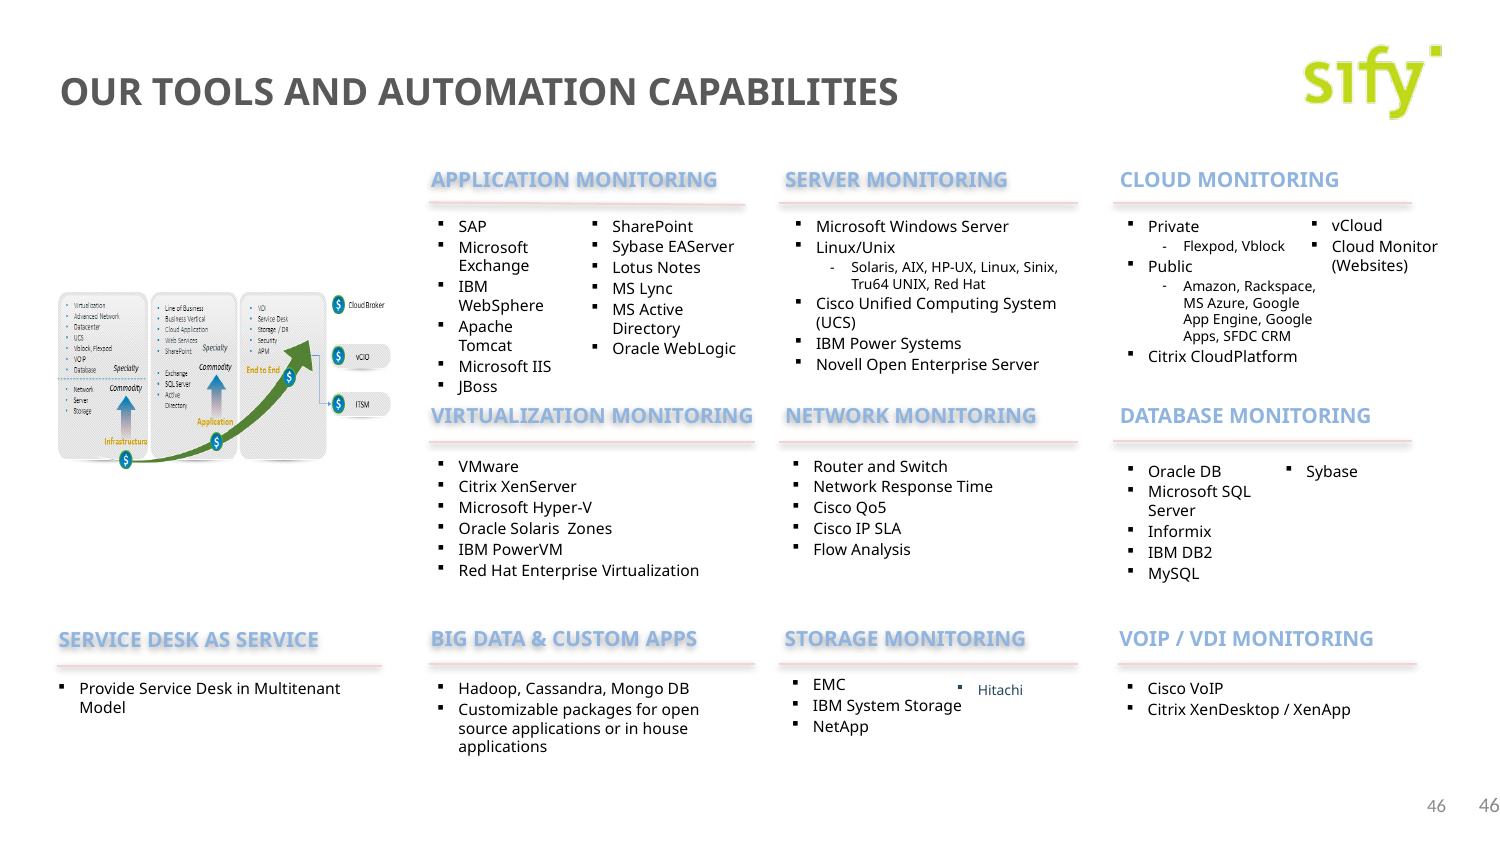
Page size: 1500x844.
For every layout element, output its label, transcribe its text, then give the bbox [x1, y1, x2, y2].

text_box NETWORK MONITORING [769, 390, 1109, 440]
text_box Hitachi [942, 673, 1105, 706]
text_box Microsoft Windows Server Linux/Unix Solaris, AIX, HP-UX, Linux, Sinix, Tru64 UNIX, Red Hat Cisco Unified Computing System (UCS) IBM Power Systems Novell Open Enterprise Server [780, 212, 1080, 381]
text_box Application Monitoring [416, 153, 755, 204]
slide_number 46 [1162, 782, 1500, 828]
text_box Service desk as service [43, 614, 407, 665]
text_box SAP Microsoft Exchange IBM WebSphere Apache Tomcat Microsoft IIS JBoss [422, 212, 586, 388]
text_box SharePoint Sybase EAServer Lotus Notes MS Lync MS Active Directory Oracle WebLogic [576, 208, 755, 366]
text_box EMC IBM System Storage NetApp [777, 672, 1103, 743]
text_box Private Flexpod, Vblock Public Amazon, Rackspace, MS Azure, Google App Engine, Google Apps, SFDC CRM Citrix CloudPlatform [1112, 212, 1337, 373]
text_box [428, 202, 746, 206]
text_box Big Data & CUSTOM APPS [415, 612, 768, 663]
text_box SERVER MONITORING [769, 153, 1109, 204]
text_box Cisco VoIP Citrix XenDesktop / XenApp [1111, 671, 1437, 726]
text_box Virtualization Monitoring [416, 390, 755, 440]
picture [56, 290, 391, 477]
text_box Database Monitoring [1106, 388, 1445, 442]
text_box Router and Switch Network Response Time Cisco Qo5 Cisco IP SLA Flow Analysis [777, 449, 1103, 566]
text_box vCloud Cloud Monitor (Websites) [1296, 208, 1459, 282]
text_box CLOUD MONITORING [1109, 154, 1443, 204]
text_box Hadoop, Cassandra, Mongo DB Customizable packages for open source applications or in house applications [422, 671, 748, 785]
text_box Provide Service Desk in Multitenant Model [43, 672, 369, 724]
text_box Storage Monitoring [769, 612, 1108, 663]
text_box Oracle DB Microsoft SQL Server Informix IBM DB2 MySQL Sybase [1112, 454, 1459, 596]
title Our Tools and Automation Capabilities [59, 60, 1297, 121]
text_box VoIP / VDI monitoring [1106, 611, 1445, 664]
text_box VMware Citrix XenServer Microsoft Hyper-V Oracle Solaris Zones IBM PowerVM Red Hat Enterprise Virtualization [422, 449, 748, 587]
text_box 46 [1128, 782, 1458, 827]
picture [1267, 0, 1464, 180]
